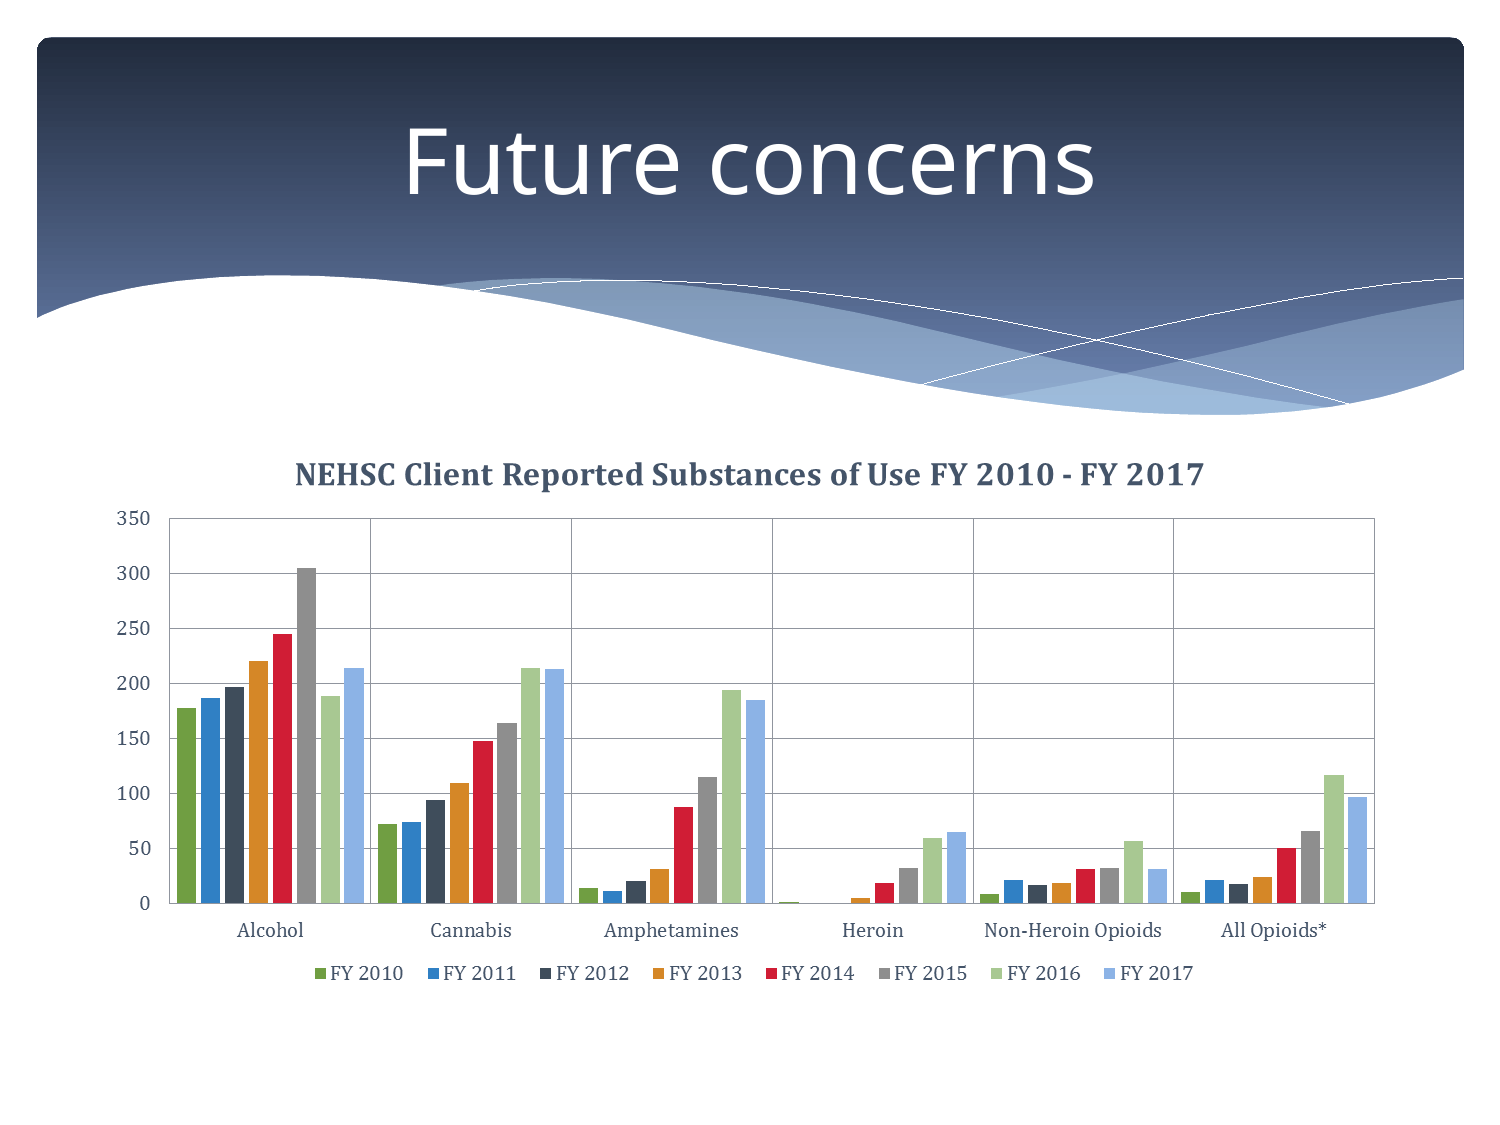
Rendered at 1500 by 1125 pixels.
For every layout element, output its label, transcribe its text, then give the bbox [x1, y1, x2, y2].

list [94, 428, 1406, 1013]
title Future concerns [75, 55, 1425, 261]
